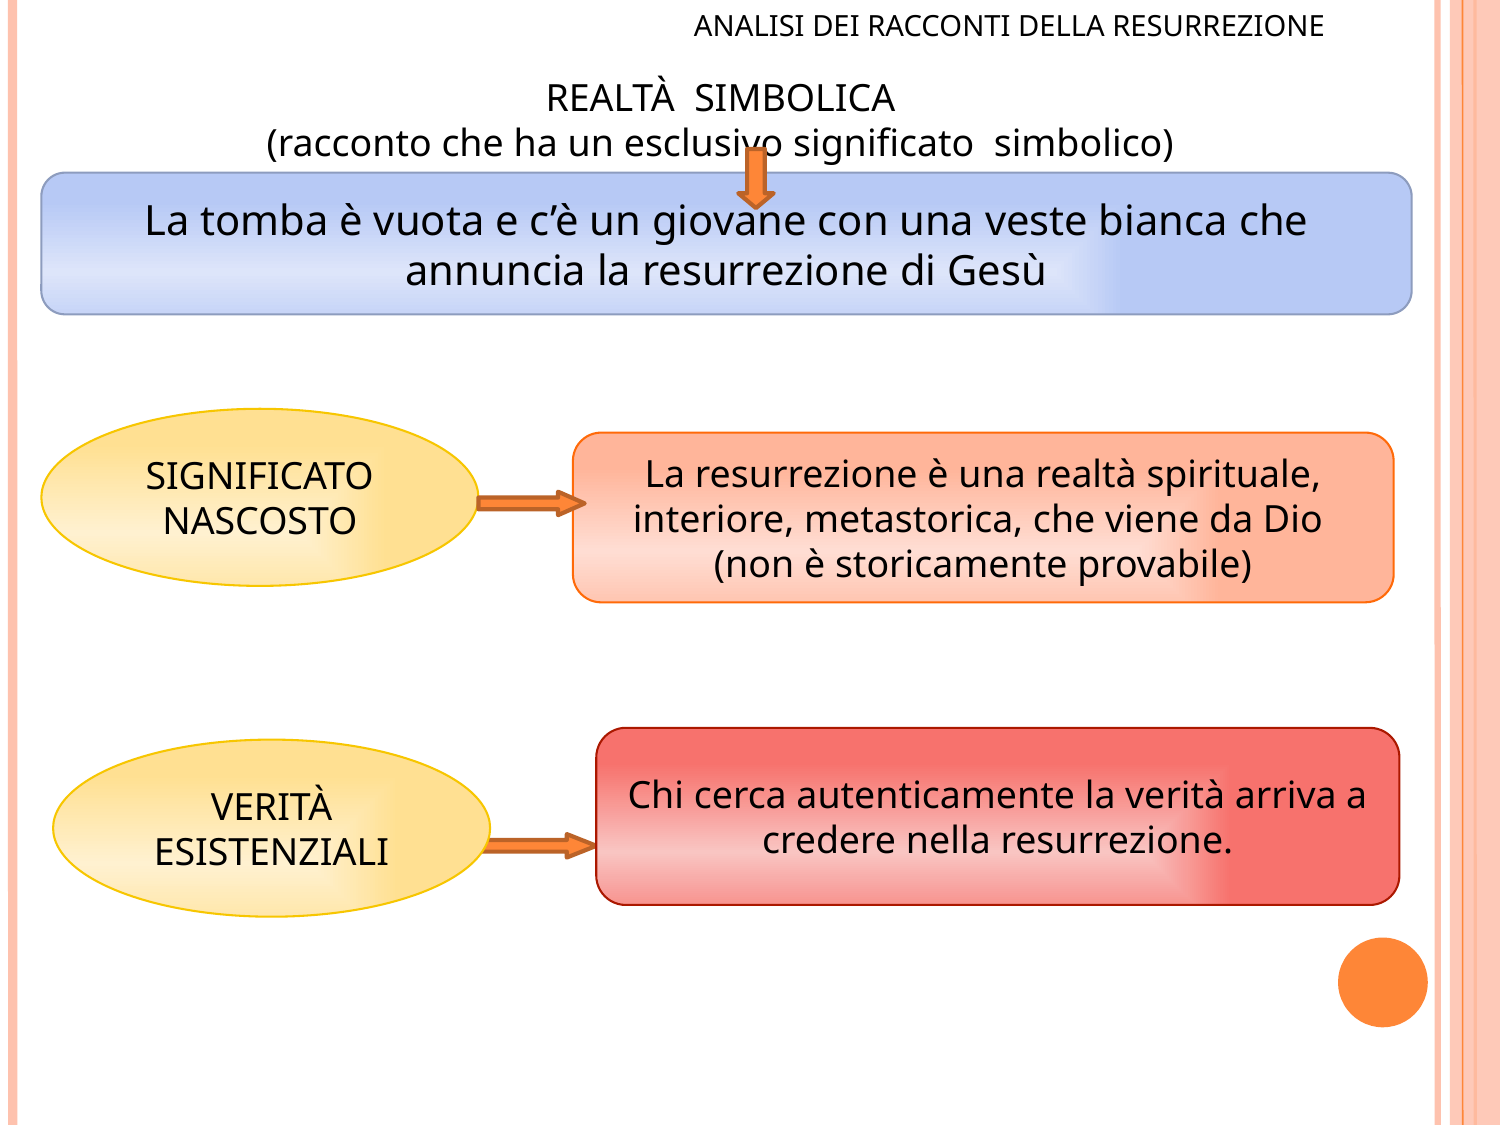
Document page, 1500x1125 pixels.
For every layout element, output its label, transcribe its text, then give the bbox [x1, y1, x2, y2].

text_box [483, 834, 596, 858]
text_box REALTÀ SIMBOLICA (racconto che ha un esclusivo significato simbolico) [41, 75, 1400, 172]
text_box Chi cerca autenticamente la verità arriva a credere nella resurrezione. [596, 727, 1400, 905]
text_box SIGNIFICATO NASCOSTO [41, 408, 479, 586]
text_box VERITÀ ESISTENZIALI [53, 739, 491, 917]
text_box [478, 491, 585, 516]
text_box La tomba è vuota e c’è un giovane con una veste bianca che annuncia la resurrezione di Gesù [41, 172, 1412, 315]
text_box La resurrezione è una realtà spirituale, interiore, metastorica, che viene da Dio (non è storicamente provabile) [572, 432, 1394, 603]
text_box [738, 148, 774, 209]
text_box [0, 0, 1500, 75]
